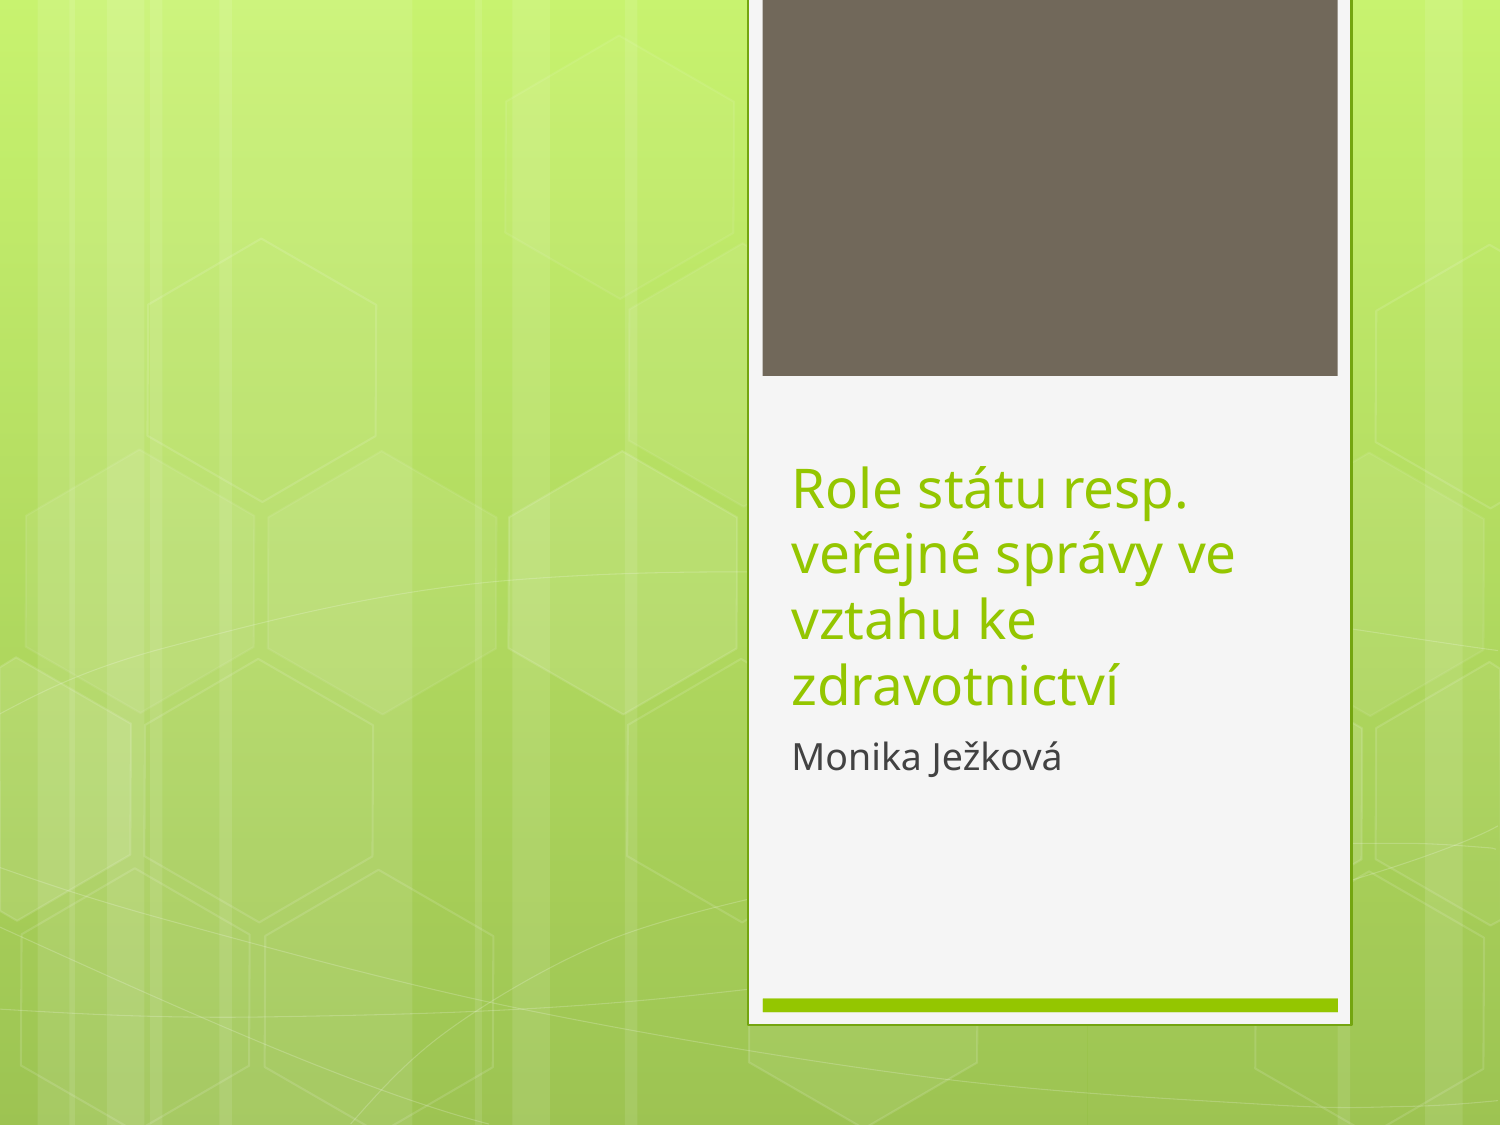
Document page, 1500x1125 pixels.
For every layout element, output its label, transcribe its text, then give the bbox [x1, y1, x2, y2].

title Role státu resp. veřejné správy ve vztahu ke zdravotnictví [776, 444, 1320, 724]
subtitle Monika Ježková [776, 725, 1320, 933]
